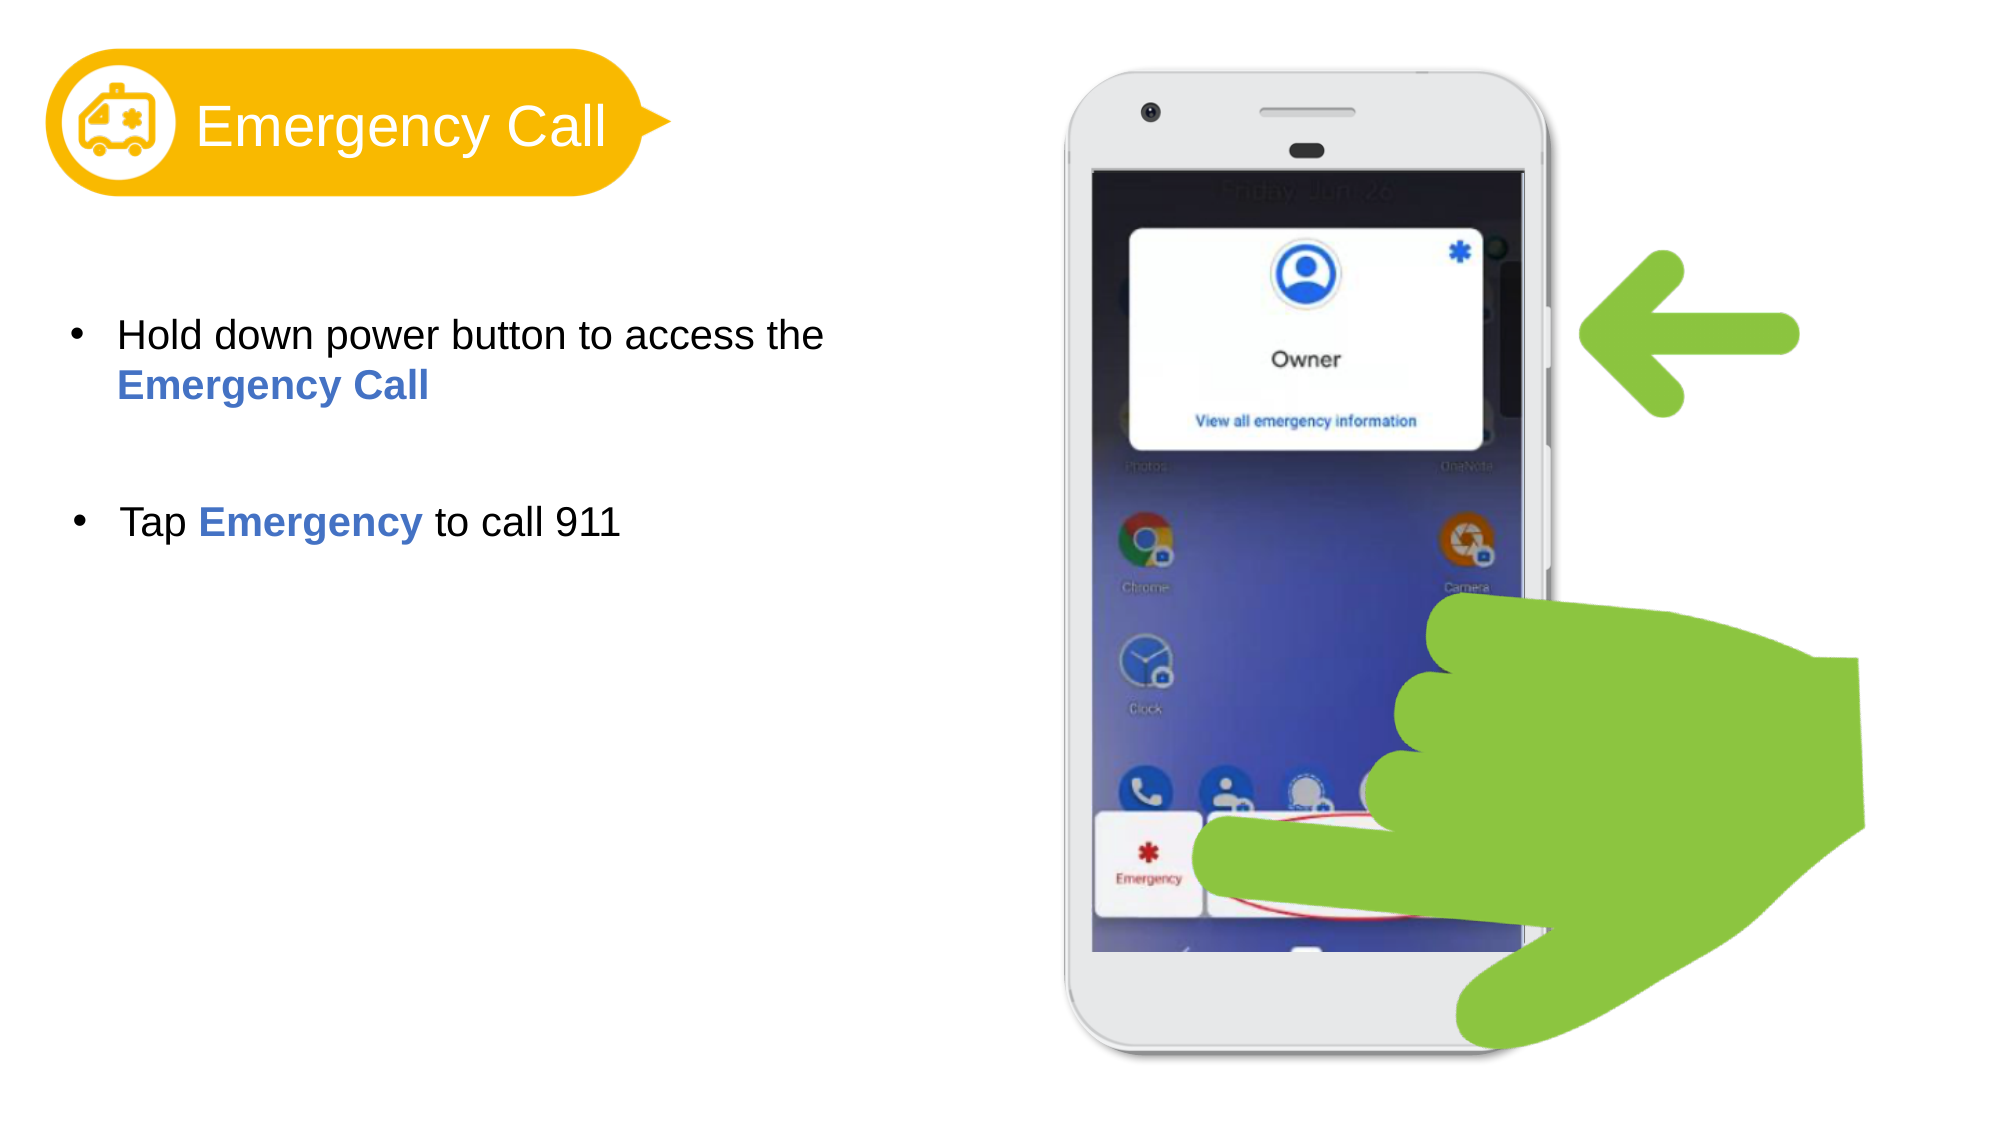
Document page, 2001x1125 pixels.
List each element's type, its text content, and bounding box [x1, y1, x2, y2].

picture [45, 48, 672, 197]
text_box Hold down power button to access the Emergency Call [55, 300, 843, 416]
picture [1064, 69, 1936, 1125]
picture [1579, 222, 1799, 445]
text_box Tap Emergency to call 911 [57, 487, 637, 553]
